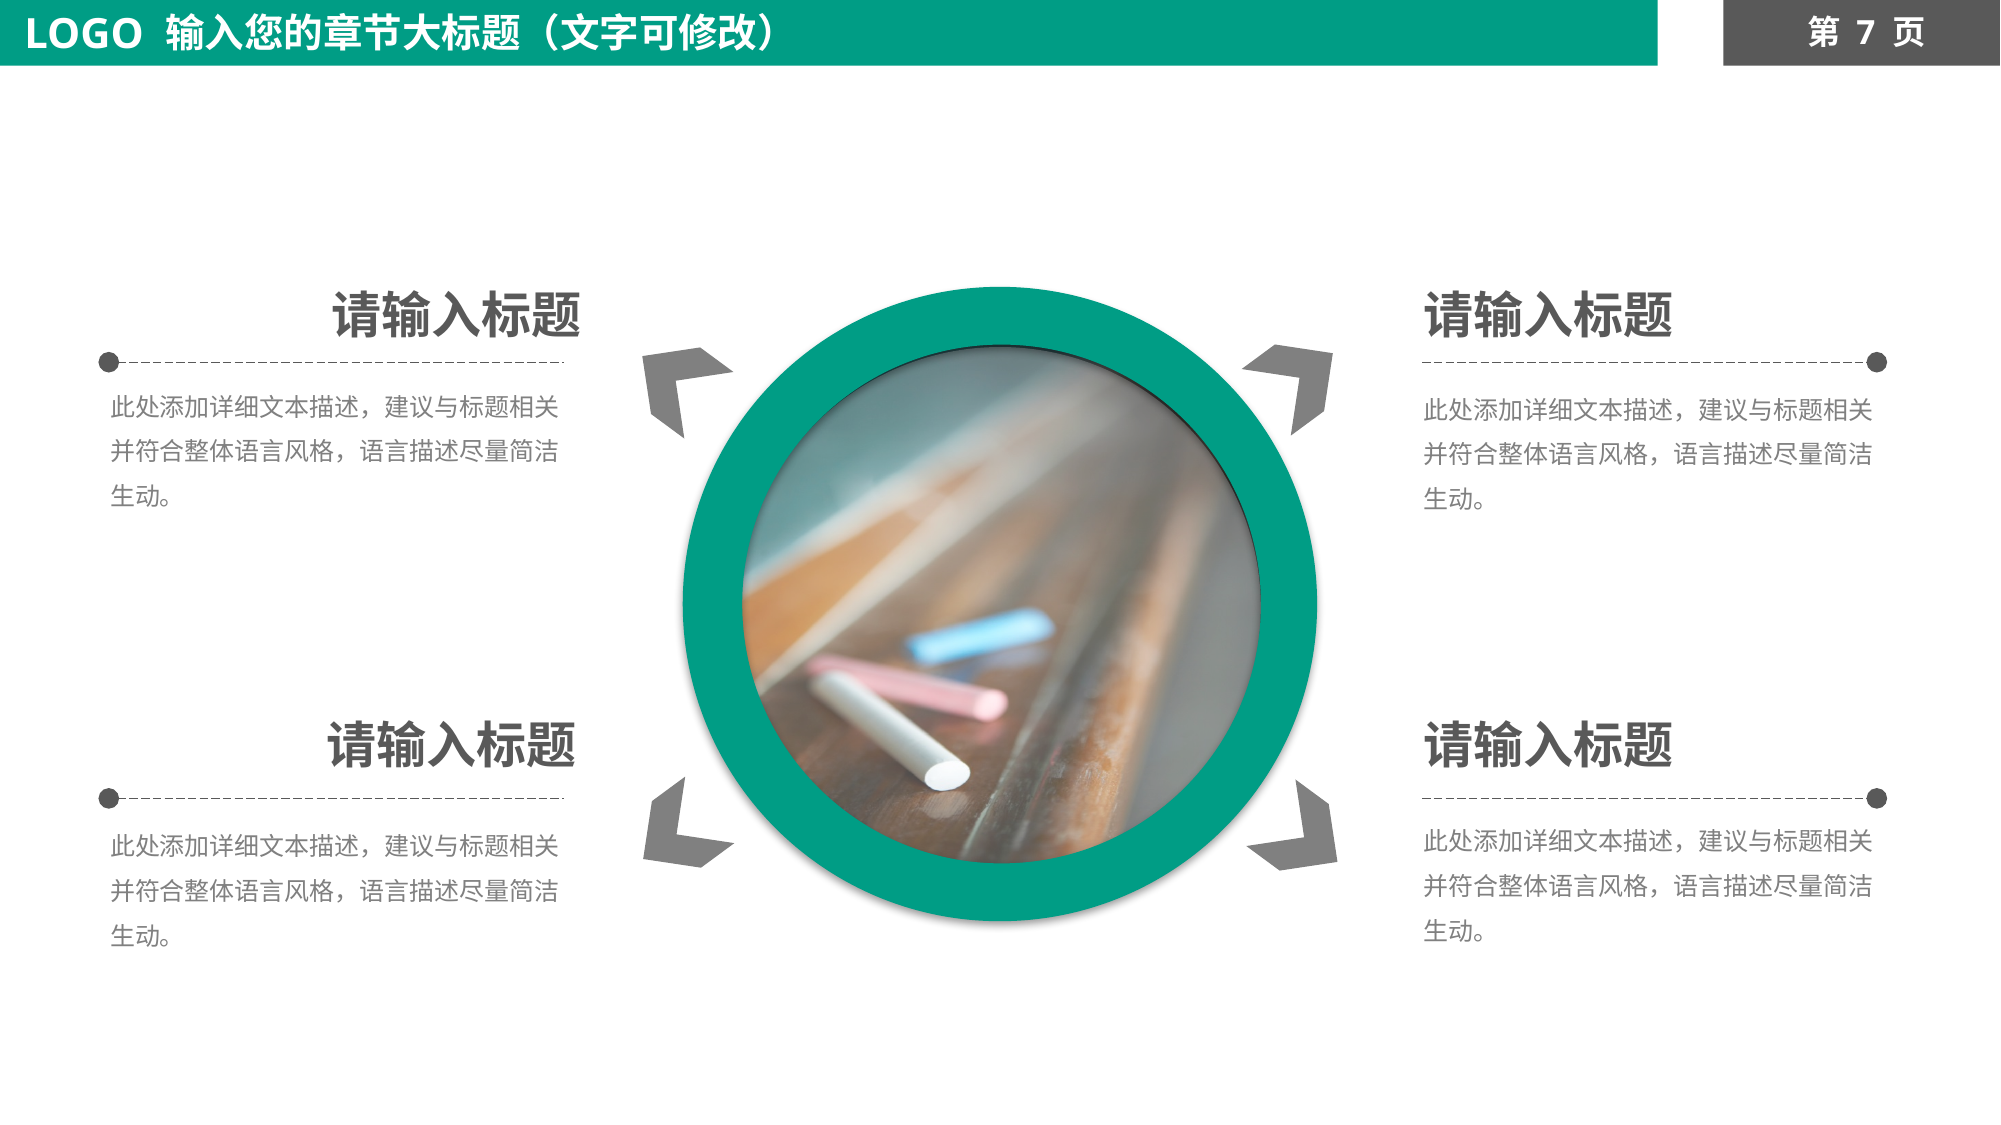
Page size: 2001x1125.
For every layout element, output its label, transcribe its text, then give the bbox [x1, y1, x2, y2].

text_box LOGO [9, 0, 159, 65]
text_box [1408, 276, 1990, 519]
text_box [841, 879, 1159, 922]
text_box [95, 706, 592, 955]
text_box 输入您的章节大标题（文字可修改） [159, 0, 812, 64]
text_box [95, 276, 596, 515]
text_box [0, 0, 1659, 67]
text_box 第 7 页 [1775, 4, 1973, 66]
text_box [1722, 0, 2000, 67]
text_box [830, 286, 1170, 336]
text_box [634, 336, 1346, 879]
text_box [1408, 706, 1990, 950]
